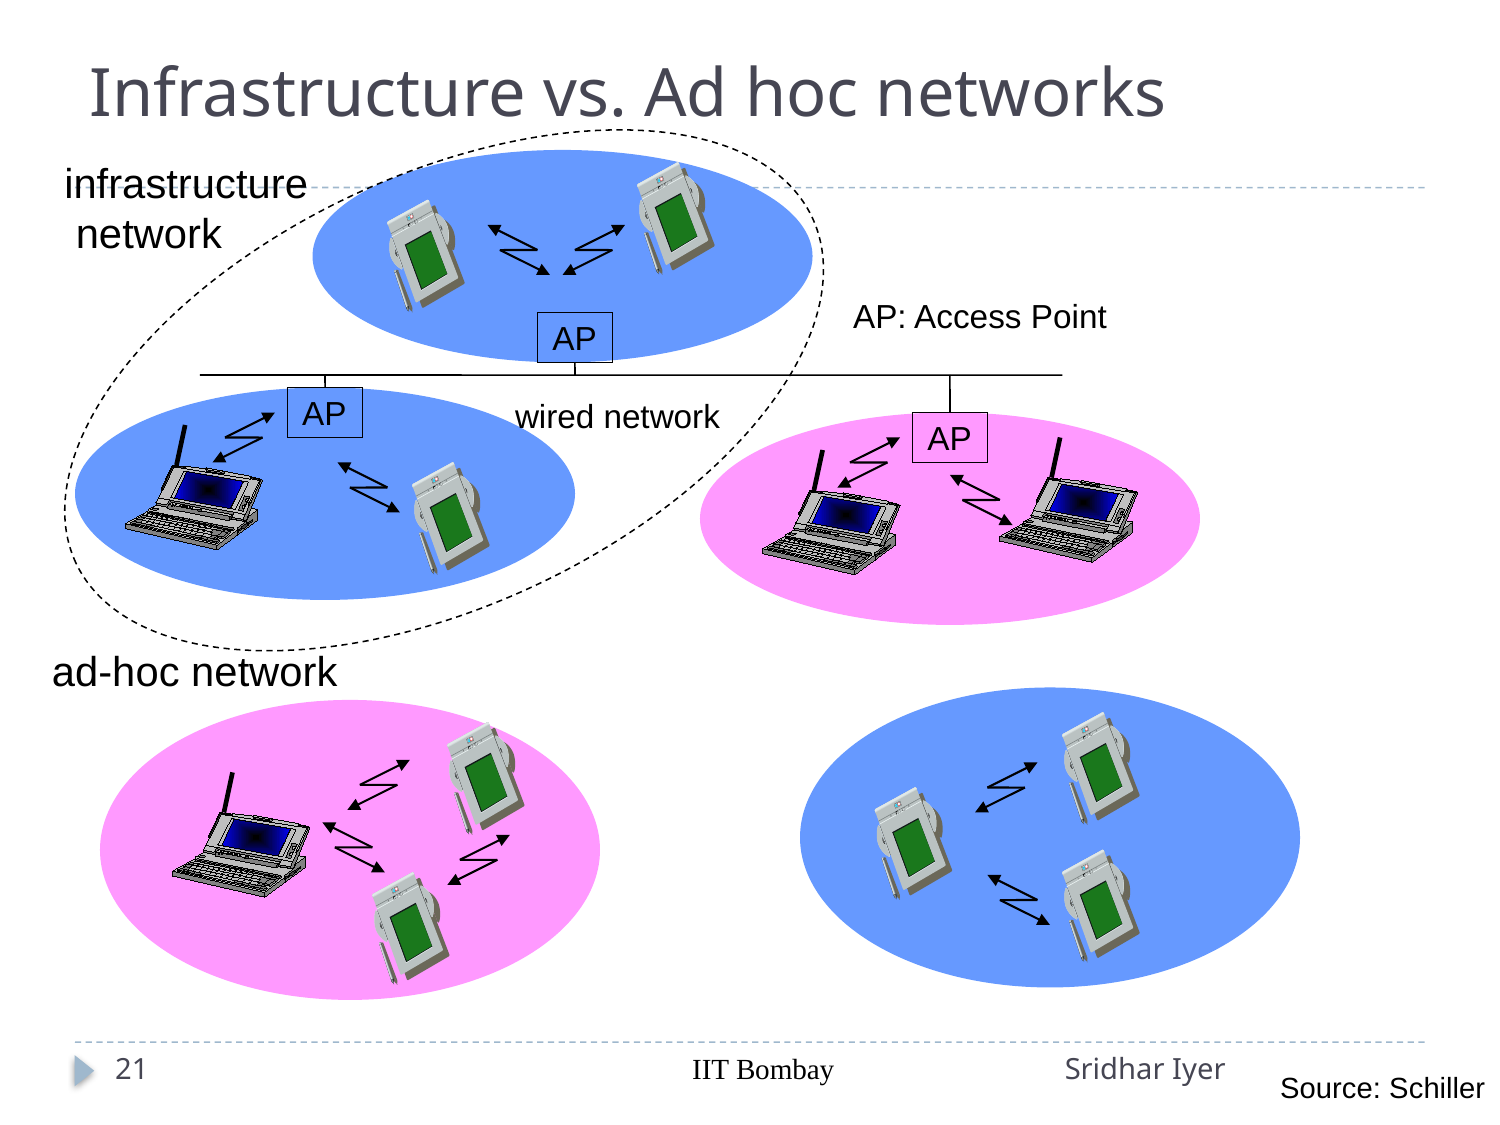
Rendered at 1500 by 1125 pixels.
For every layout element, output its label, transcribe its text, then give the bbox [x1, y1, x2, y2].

footer IIT Bombay [475, 1042, 1051, 1103]
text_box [447, 834, 511, 886]
text_box [699, 413, 1201, 625]
text_box [800, 687, 1301, 988]
text_box [64, 129, 824, 651]
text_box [987, 874, 1051, 926]
slide_number Sridhar Iyer [1051, 1042, 1426, 1103]
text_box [124, 464, 263, 551]
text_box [1062, 849, 1140, 963]
slide_number 21 [100, 1042, 426, 1103]
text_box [412, 462, 490, 576]
text_box Source: Schiller [1265, 1062, 1500, 1113]
title Infrastructure vs. Ad hoc networks [75, 0, 1350, 138]
picture [447, 722, 525, 836]
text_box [999, 437, 1138, 563]
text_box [637, 162, 715, 276]
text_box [762, 449, 901, 576]
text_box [487, 224, 551, 276]
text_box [874, 787, 953, 901]
text_box infrastructure network [49, 149, 324, 265]
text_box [949, 474, 1013, 526]
text_box AP [912, 412, 988, 463]
text_box AP: Access Point [838, 287, 1123, 343]
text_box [387, 199, 465, 313]
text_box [212, 412, 276, 463]
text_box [172, 772, 311, 898]
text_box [347, 759, 411, 811]
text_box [337, 462, 401, 513]
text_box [1062, 712, 1140, 826]
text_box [837, 437, 901, 488]
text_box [974, 762, 1038, 813]
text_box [322, 822, 386, 873]
text_box ad-hoc network [37, 637, 353, 703]
text_box [457, 747, 601, 986]
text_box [562, 224, 626, 276]
text_box [99, 699, 481, 1000]
picture [372, 872, 450, 986]
